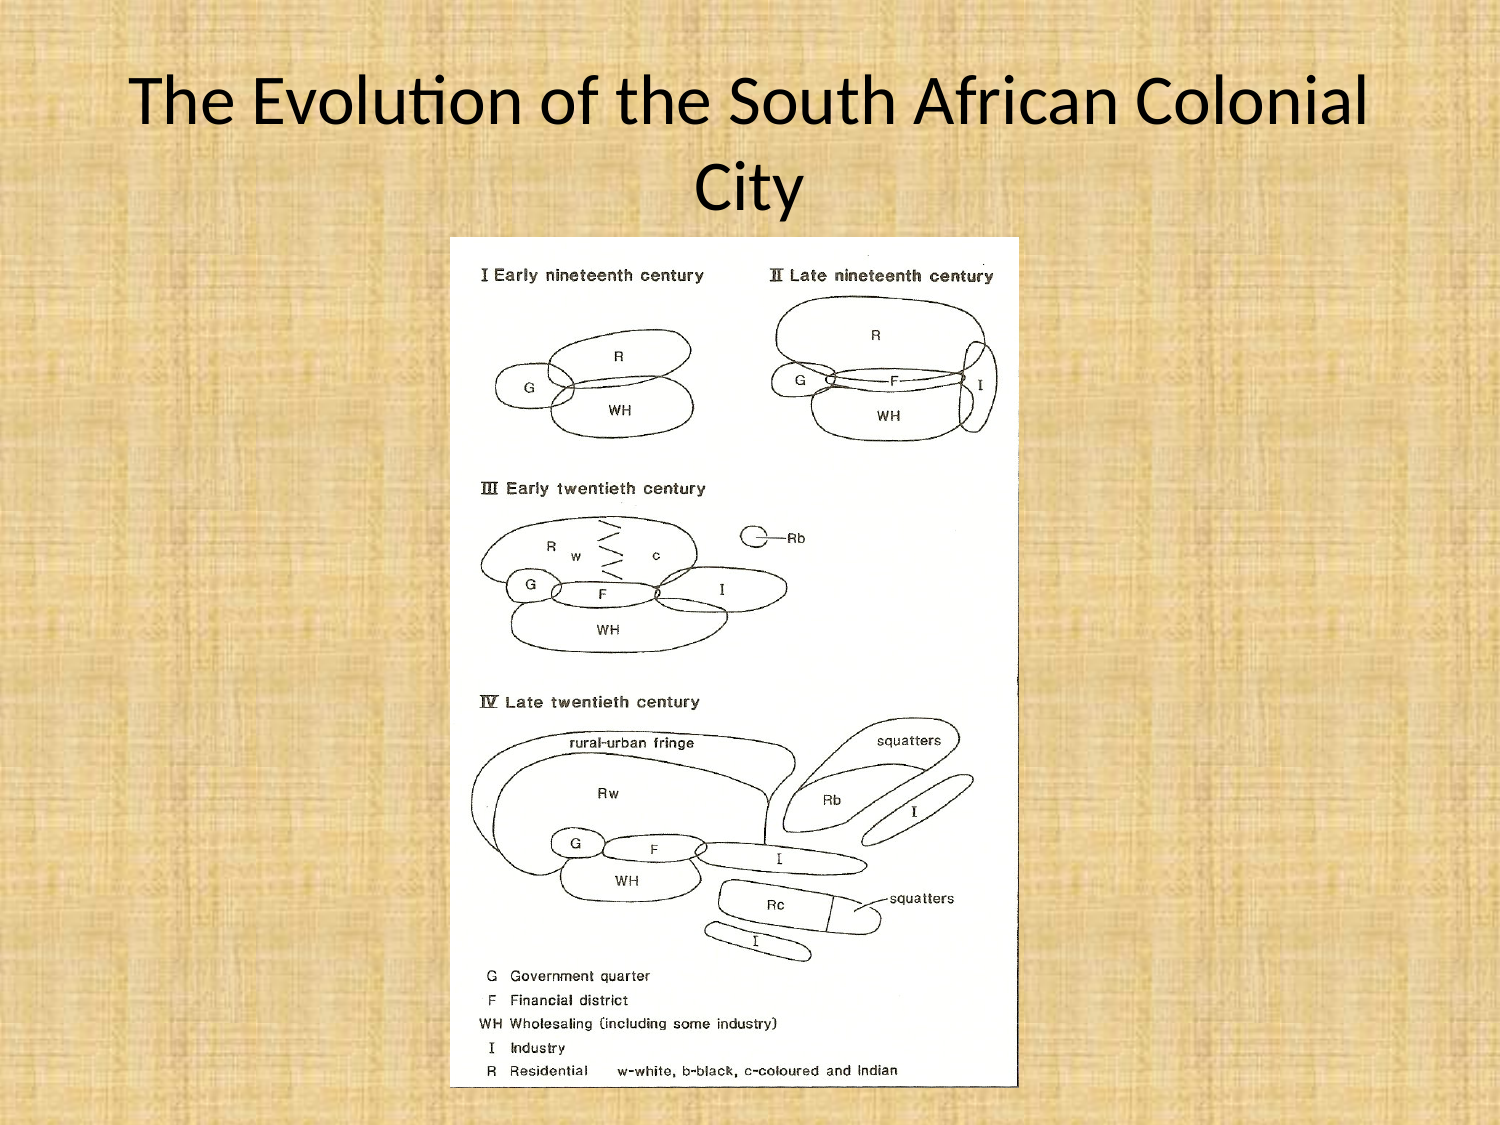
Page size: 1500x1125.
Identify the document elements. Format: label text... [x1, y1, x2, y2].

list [449, 237, 1019, 1088]
picture [0, 0, 1500, 1125]
title The Evolution of the South African Colonial City [75, 45, 1425, 233]
